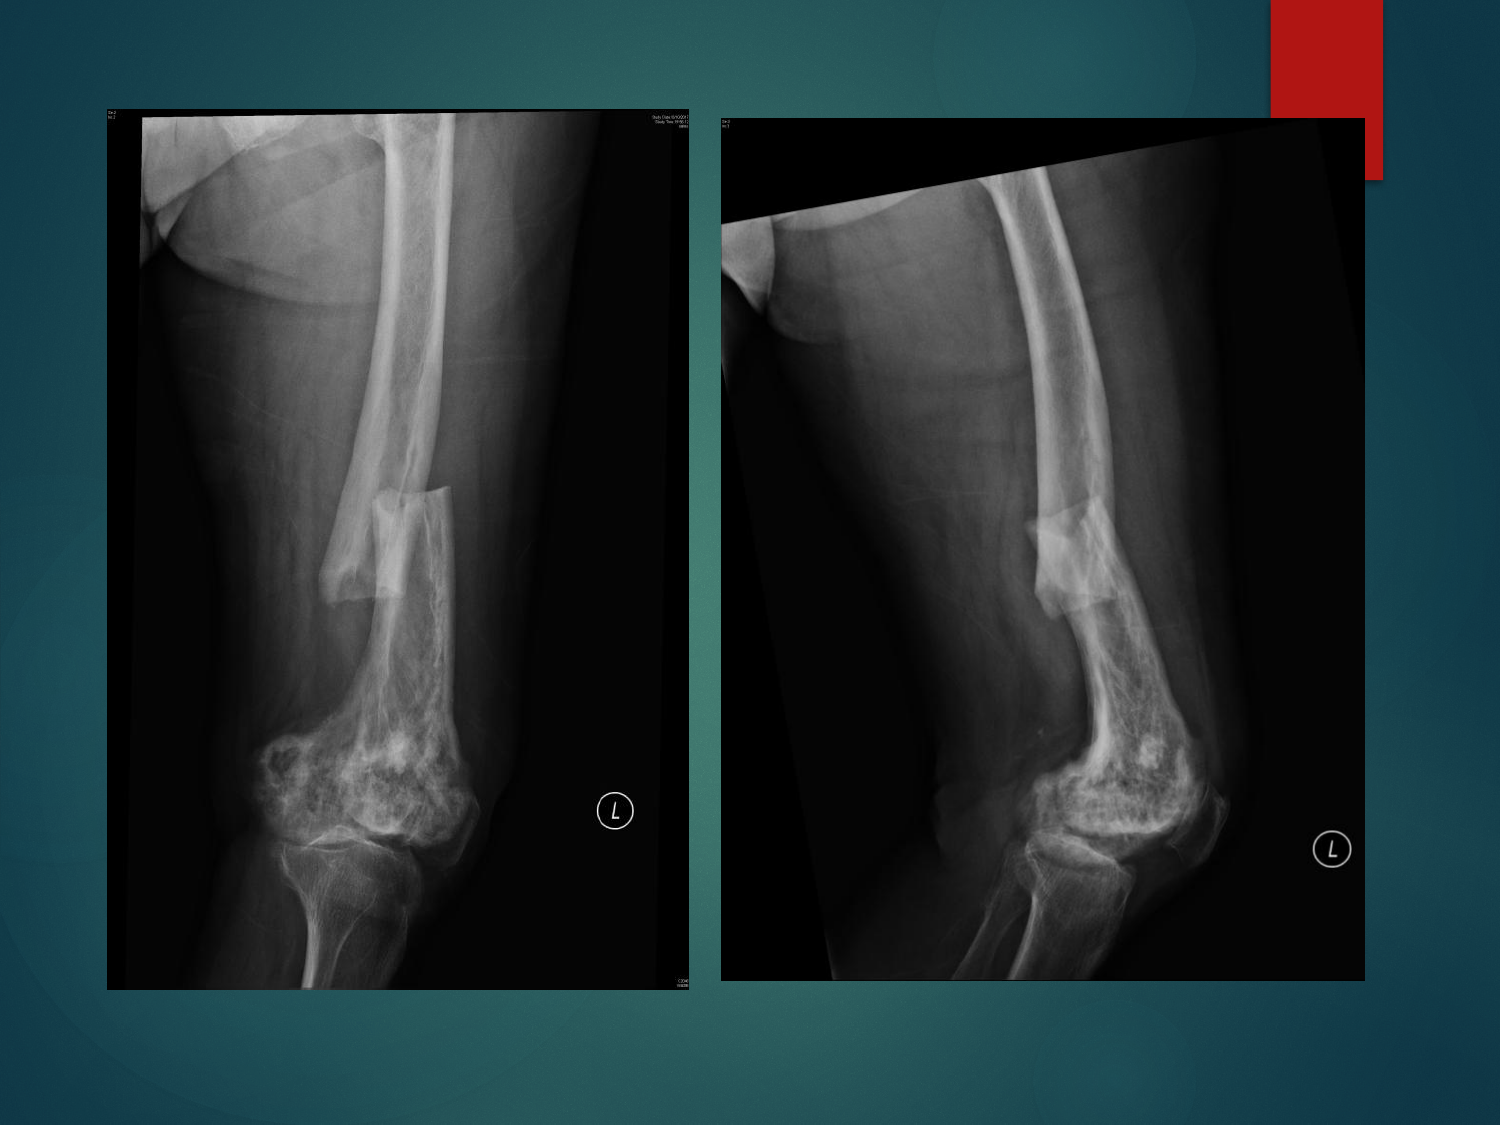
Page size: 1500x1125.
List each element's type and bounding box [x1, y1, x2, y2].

picture [107, 109, 689, 990]
picture [720, 117, 1366, 982]
